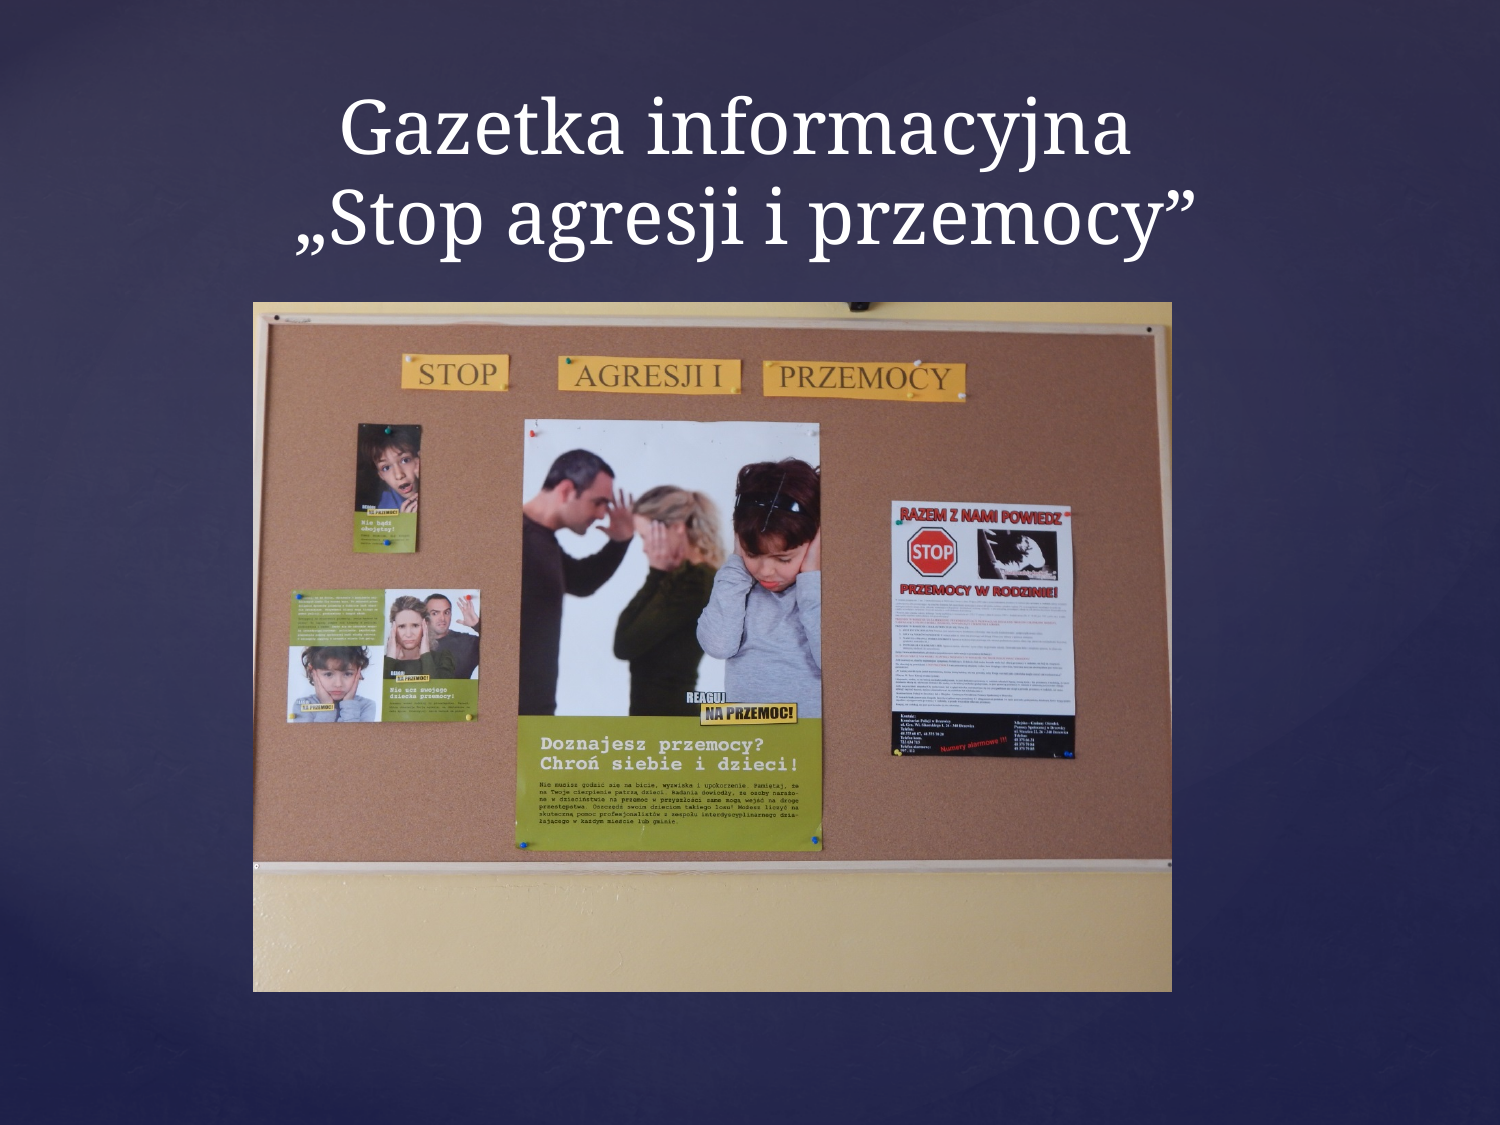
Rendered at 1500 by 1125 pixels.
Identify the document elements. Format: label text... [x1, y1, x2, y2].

picture [253, 302, 1173, 992]
title Gazetka informacyjna „Stop agresji i przemocy” [127, 66, 1365, 268]
